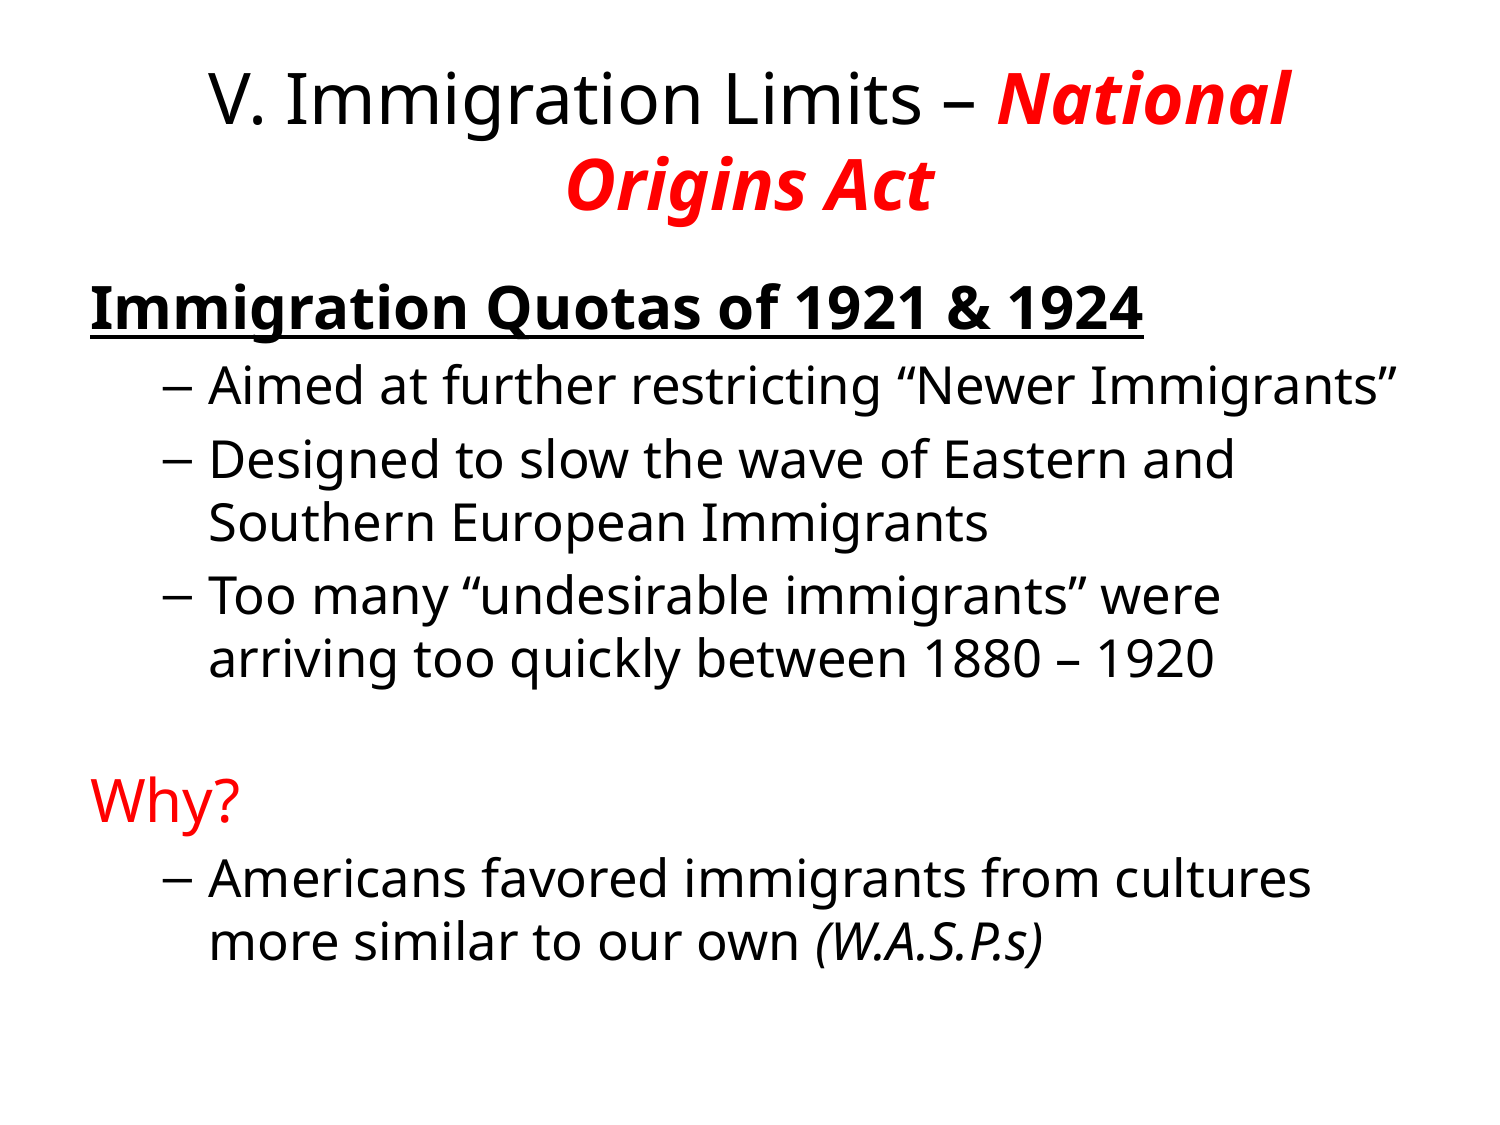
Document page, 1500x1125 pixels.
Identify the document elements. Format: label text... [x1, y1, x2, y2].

list Immigration Quotas of 1921 & 1924 Aimed at further restricting “Newer Immigrants” Designed to slow the wave of Eastern and Southern European Immigrants Too many “undesirable immigrants” were arriving too quickly between 1880 – 1920 Why? Americans favored immigrants from cultures more similar to our own (W.A.S.P.s) [75, 262, 1425, 1005]
title V. Immigration Limits – National Origins Act [75, 45, 1425, 233]
